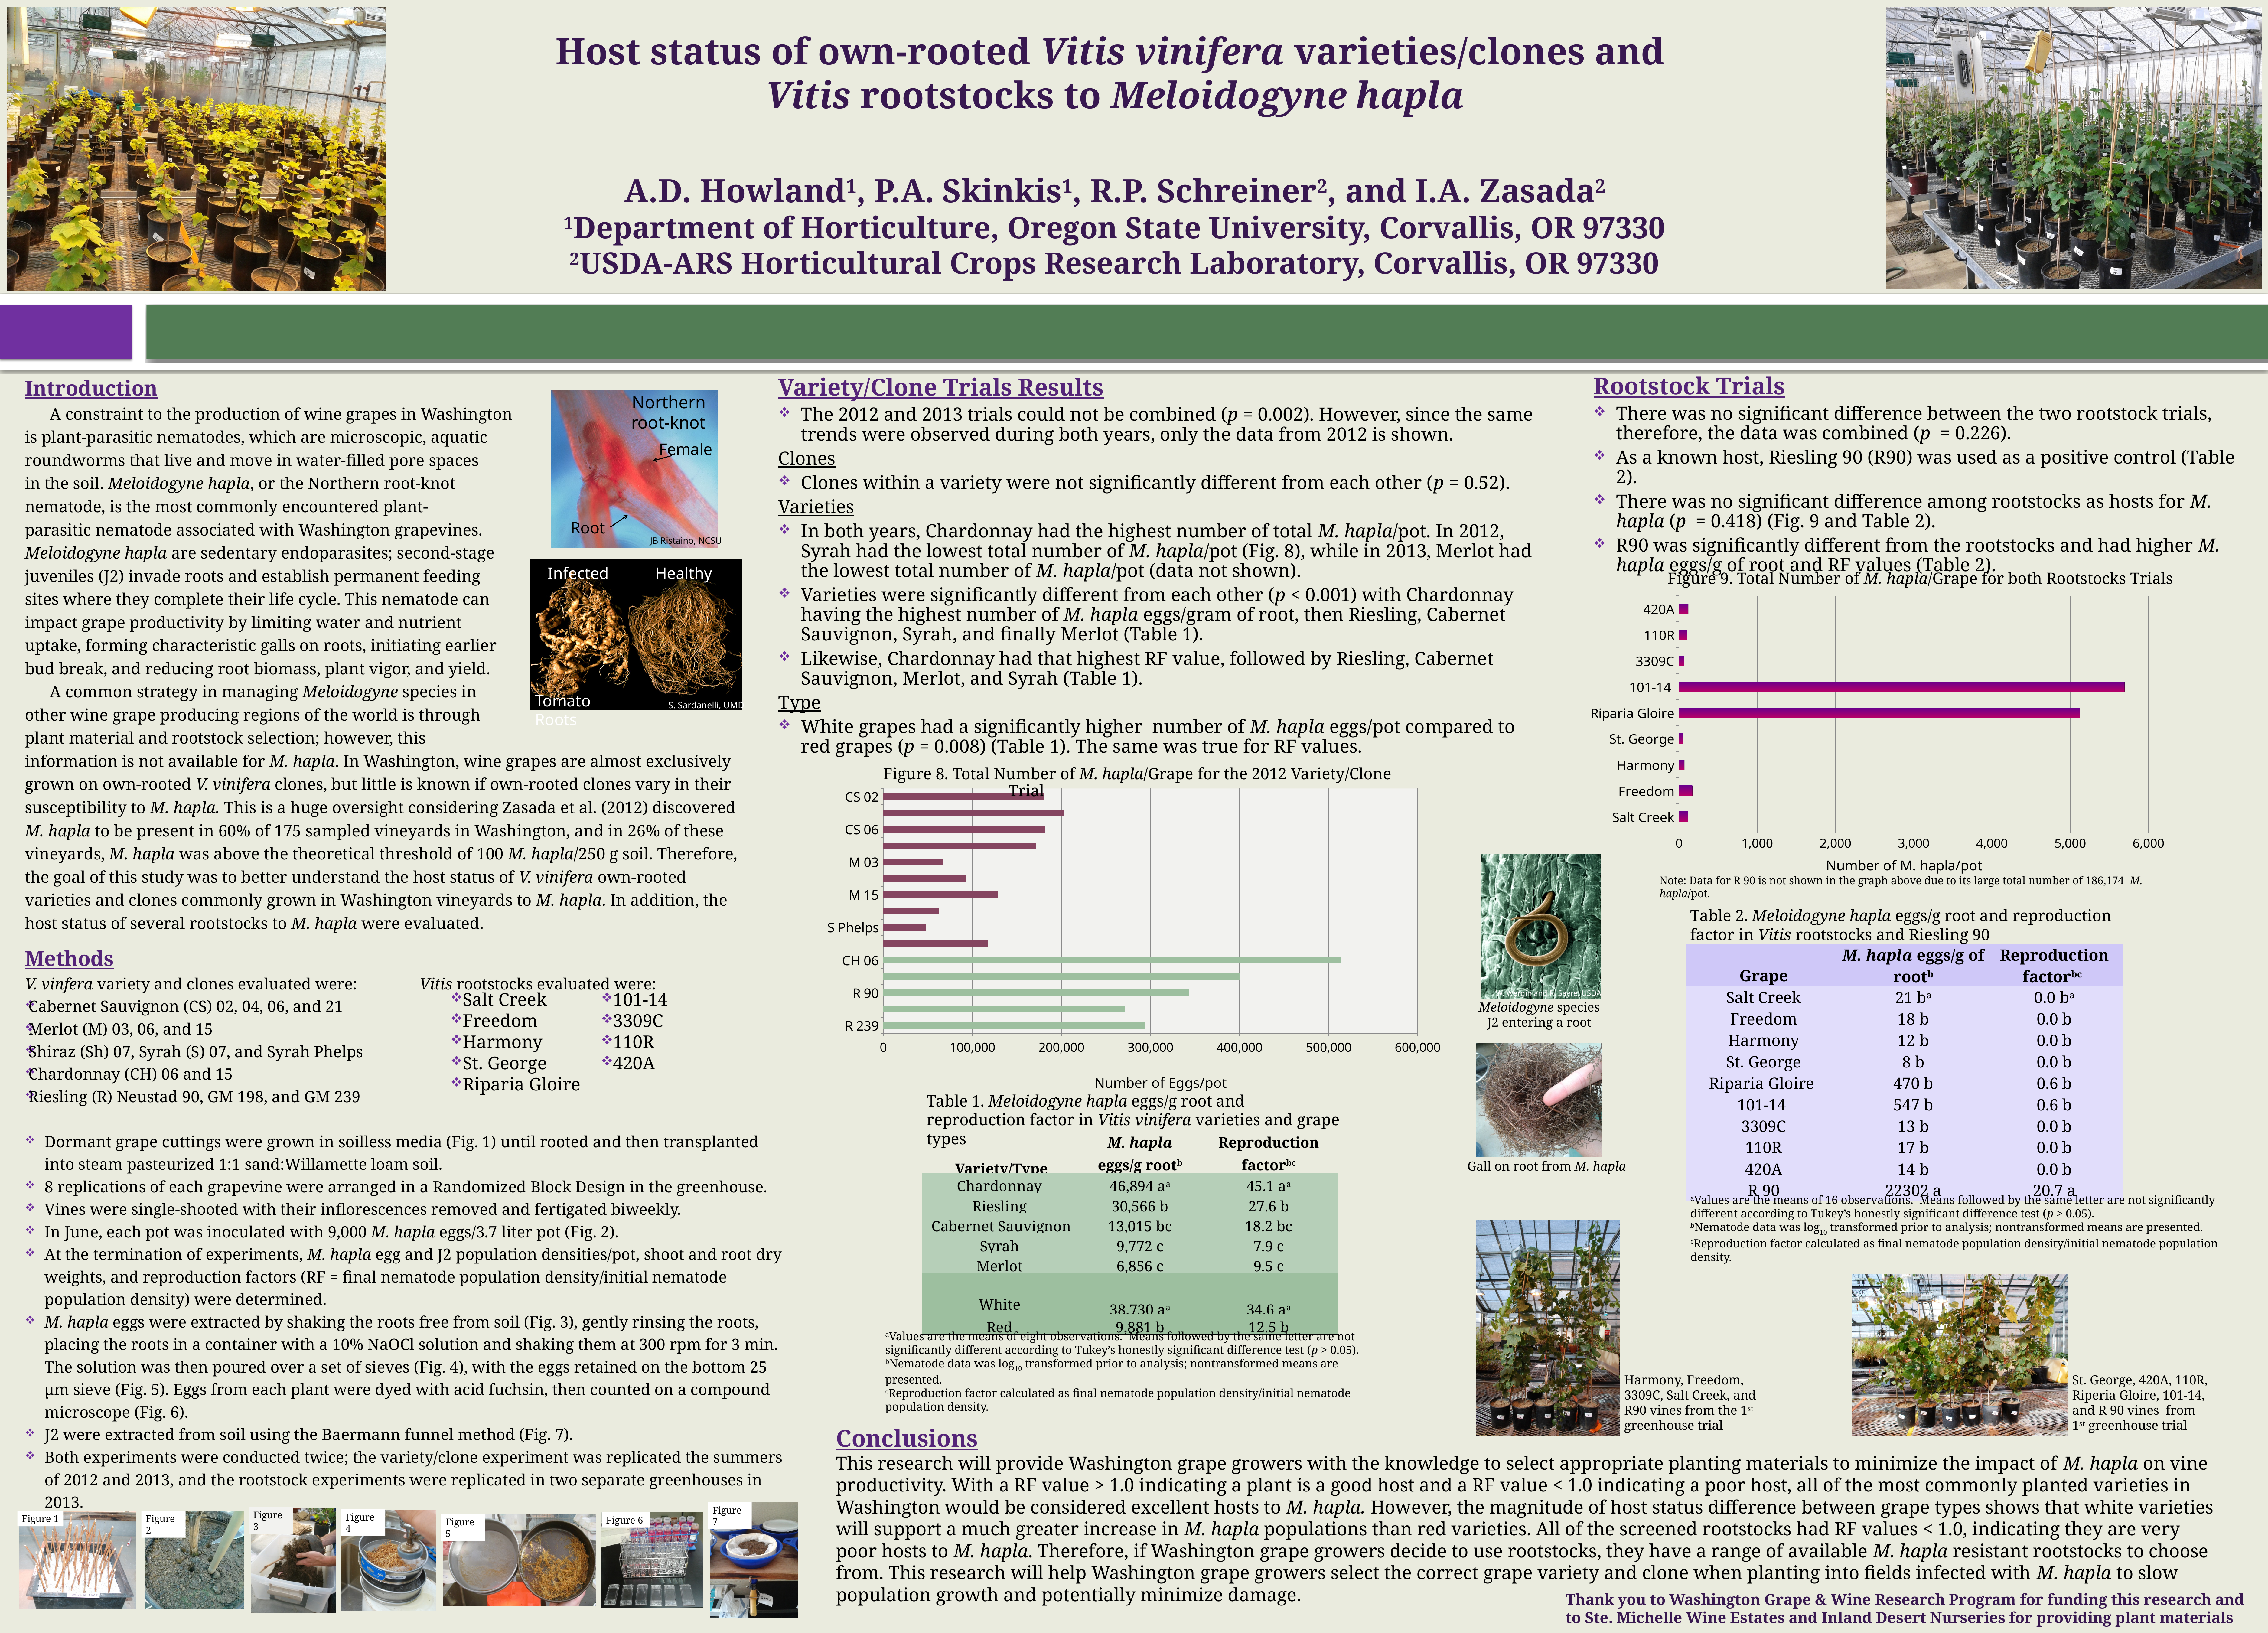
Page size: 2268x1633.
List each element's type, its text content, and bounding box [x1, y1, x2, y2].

table_cell Merlot [922, 1253, 1081, 1273]
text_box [441, 1514, 597, 1606]
table_cell 9,772 c [1081, 1233, 1200, 1253]
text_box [1476, 854, 1603, 1032]
table_header M. hapla eggs/g of rootb [1842, 946, 1985, 986]
picture [1886, 7, 2262, 289]
text_box Gall on root from M. hapla [1463, 1155, 1633, 1175]
table_cell 0.0 ba [1985, 986, 2123, 1007]
table_cell 30,566 b [1081, 1193, 1200, 1213]
table_cell 9,881 b [1081, 1314, 1200, 1327]
table_cell 0.6 b [1985, 1093, 2123, 1115]
table_cell 17 b [1842, 1136, 1985, 1158]
text_box aValues are the means of eight observations. Means followed by the same letter are not significantly different according to Tukey’s honestly significant difference test (p > 0.05). bNematode data was log10 transformed prior to analysis; nontransformed means are presented. cReproduction factor calculated as final nematode population density/initial nematode population density. [881, 1327, 1391, 1416]
table_cell 0.0 b [1985, 1115, 2123, 1136]
table_cell 420A [1686, 1158, 1842, 1179]
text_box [19, 1510, 136, 1609]
table_cell 6,856 c [1081, 1253, 1200, 1273]
text_box Table 1. Meloidogyne hapla eggs/g root and reproduction factor in Vitis vinifera varieties and grape types [922, 1099, 1346, 1150]
table_header Reproduction factorbc [1200, 1150, 1338, 1173]
text_box Variety/Clone Trials Results The 2012 and 2013 trials could not be combined (p = 0.002). However, since the same trends were observed during both years, only the data from 2012 is shown. Clones Clones within a variety were not significantly different from each other (p = 0.52). Varieties In both years, Chardonnay had the highest number of total M. hapla/pot. In 2012, Syrah had the lowest total number of M. hapla/pot (Fig. 8), while in 2013, Merlot had the lowest total number of M. hapla/pot (data not shown). Varieties were significantly different from each other (p < 0.001) with Chardonnay having the highest number of M. hapla eggs/gram of root, then Riesling, Cabernet Sauvignon, Syrah, and finally Merlot (Table 1). Likewise, Chardonnay had that highest RF value, followed by Riesling, Cabernet Sauvignon, Merlot, and Syrah (Table 1). Type White grapes had a significantly higher number of M. hapla eggs/pot compared to red grapes (p = 0.008) (Table 1). The same was true for RF values. [775, 363, 1561, 770]
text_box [249, 1507, 336, 1613]
table_header Reproduction factorbc [1985, 946, 2123, 986]
table_cell 0.0 b [1985, 1050, 2123, 1072]
table_cell 13 b [1842, 1115, 1985, 1136]
text_box aValues are the means of 16 observations. Means followed by the same letter are not significantly different according to Tukey’s honestly significant difference test (p > 0.05). bNematode data was log10 transformed prior to analysis; nontransformed means are presented. cReproduction factor calculated as final nematode population density/initial nematode population density. [1686, 1190, 2234, 1266]
table_cell St. George [1686, 1050, 1842, 1072]
table_cell Chardonnay [922, 1173, 1081, 1193]
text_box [530, 559, 745, 713]
text_box Thank you to Washington Grape & Wine Research Program for funding this research and to Ste. Michelle Wine Estates and Inland Desert Nurseries for providing plant materials [1561, 1587, 2264, 1628]
picture [7, 7, 386, 291]
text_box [0, 933, 813, 1534]
table_cell 14 b [1842, 1158, 1985, 1179]
table_cell R 90 [1686, 1179, 1842, 1190]
table_cell Cabernet Sauvignon [922, 1213, 1081, 1233]
table_cell 470 b [1842, 1072, 1985, 1093]
table_cell White [922, 1273, 1081, 1314]
table_cell 46,894 aa [1081, 1173, 1200, 1193]
table_cell 110R [1686, 1136, 1842, 1158]
table_cell 21 ba [1842, 986, 1985, 1007]
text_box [1852, 1274, 2215, 1436]
table_cell Red [922, 1314, 1081, 1327]
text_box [814, 763, 1454, 1097]
table_cell 0.0 b [1985, 1029, 2123, 1050]
table_cell 9.5 c [1200, 1253, 1338, 1273]
table_cell Riesling [922, 1193, 1081, 1213]
table_cell 0.0 b [1985, 1158, 2123, 1179]
table_header Grape [1686, 946, 1842, 986]
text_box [551, 389, 722, 548]
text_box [1476, 1220, 1767, 1436]
table_cell 3309C [1686, 1115, 1842, 1136]
table_cell 20.7 a [1985, 1179, 2123, 1190]
table_cell 7.9 c [1200, 1233, 1338, 1253]
table_cell 0.6 b [1985, 1072, 2123, 1093]
table_cell 8 b [1842, 1050, 1985, 1072]
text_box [341, 1509, 436, 1611]
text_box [1556, 533, 2191, 896]
table_cell 34.6 aa [1200, 1273, 1338, 1314]
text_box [708, 1502, 798, 1618]
table_cell Syrah [922, 1233, 1081, 1253]
table_cell Freedom [1686, 1007, 1842, 1029]
table_header M. hapla eggs/g rootb [1081, 1150, 1200, 1173]
text_box Rootstock Trials There was no significant difference between the two rootstock trials, therefore, the data was combined (p = 0.226). As a known host, Riesling 90 (R90) was used as a positive control (Table 2). There was no significant difference among rootstocks as hosts for M. hapla (p = 0.418) (Fig. 9 and Table 2). R90 was significantly different from the rootstocks and had higher M. hapla eggs/g of root and RF values (Table 2). [1569, 362, 2262, 588]
picture [1476, 1043, 1602, 1157]
text_box Conclusions This research will provide Washington grape growers with the knowledge to select appropriate planting materials to minimize the impact of M. hapla on vine productivity. With a RF value > 1.0 indicating a plant is a good host and a RF value < 1.0 indicating a poor host, all of the most commonly planted varieties in Washington would be considered excellent hosts to M. hapla. However, the magnitude of host status difference between grape types shows that white varieties will support a much greater increase in M. hapla populations than red varieties. All of the screened rootstocks had RF values < 1.0, indicating they are very poor hosts to M. hapla. Therefore, if Washington grape growers decide to use rootstocks, they have a range of available M. hapla resistant rootstocks to choose from. This research will help Washington grape growers select the correct grape variety and clone when planting into fields infected with M. hapla to slow population growth and potentially minimize damage. [832, 1421, 2223, 1607]
table_cell Riparia Gloire [1686, 1072, 1842, 1093]
table_cell Harmony [1686, 1029, 1842, 1050]
table_cell 101-14 [1686, 1093, 1842, 1115]
table_cell 12.5 b [1200, 1314, 1338, 1327]
table_cell 45.1 aa [1200, 1173, 1338, 1193]
table_cell 38,730 aa [1081, 1273, 1200, 1314]
table_cell 0.0 b [1985, 1136, 2123, 1158]
table_cell 22302 a [1842, 1179, 1985, 1190]
table_cell 13,015 bc [1081, 1213, 1200, 1233]
text_box Introduction A constraint to the production of wine grapes in Washington is plant-parasitic nematodes, which are microscopic, aquatic roundworms that live and move in water-filled pore spaces in the soil. Meloidogyne hapla, or the Northern root-knot nematode, is the most commonly encountered plant- parasitic nematode associated with Washington grapevines. Meloidogyne hapla are sedentary endoparasites; second-stage juveniles (J2) invade roots and establish permanent feeding sites where they complete their life cycle. This nematode can impact grape productivity by limiting water and nutrient uptake, forming characteristic galls on roots, initiating earlier bud break, and reducing root biomass, plant vigor, and yield. A common strategy in managing Meloidogyne species in other wine grape producing regions of the world is through plant material and rootstock selection; however, this information is not available for M. hapla. In Washington, wine grapes are almost exclusively grown on own-rooted V. vinifera clones, but little is known if own-rooted clones vary in their susceptibility to M. hapla. This is a huge oversight considering Zasada et al. (2012) discovered M. hapla to be present in 60% of 175 sampled vineyards in Washington, and in 26% of these vineyards, M. hapla was above the theoretical threshold of 100 M. hapla/250 g soil. Therefore, the goal of this study was to better understand the host status of V. vinifera own-rooted varieties and clones commonly grown in Washington vineyards to M. hapla. In addition, the host status of several rootstocks to M. hapla were evaluated. [0, 363, 775, 932]
table_cell 18 b [1842, 1007, 1985, 1029]
text_box Table 2. Meloidogyne hapla eggs/g root and reproduction factor in Vitis rootstocks and Riesling 90 [1686, 903, 2128, 946]
table_cell 12 b [1842, 1029, 1985, 1050]
table_cell 547 b [1842, 1093, 1985, 1115]
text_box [601, 1512, 703, 1608]
table_cell 0.0 b [1985, 1007, 2123, 1029]
title Host status of own-rooted Vitis vinifera varieties/clones and Vitis rootstocks to Meloidogyne hapla A.D. Howland1, P.A. Skinkis1, R.P. Schreiner2, and I.A. Zasada2 1Department of Horticulture, Oregon State University, Corvallis, OR 97330 2USDA-ARS Horticultural Crops Research Laboratory, Corvallis, OR 97330 [363, 7, 1867, 301]
table_cell 18.2 bc [1200, 1213, 1338, 1233]
table_cell Salt Creek [1686, 986, 1842, 1007]
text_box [141, 1510, 244, 1609]
table_cell 27.6 b [1200, 1193, 1338, 1213]
table_header Variety/Type [922, 1150, 1081, 1173]
